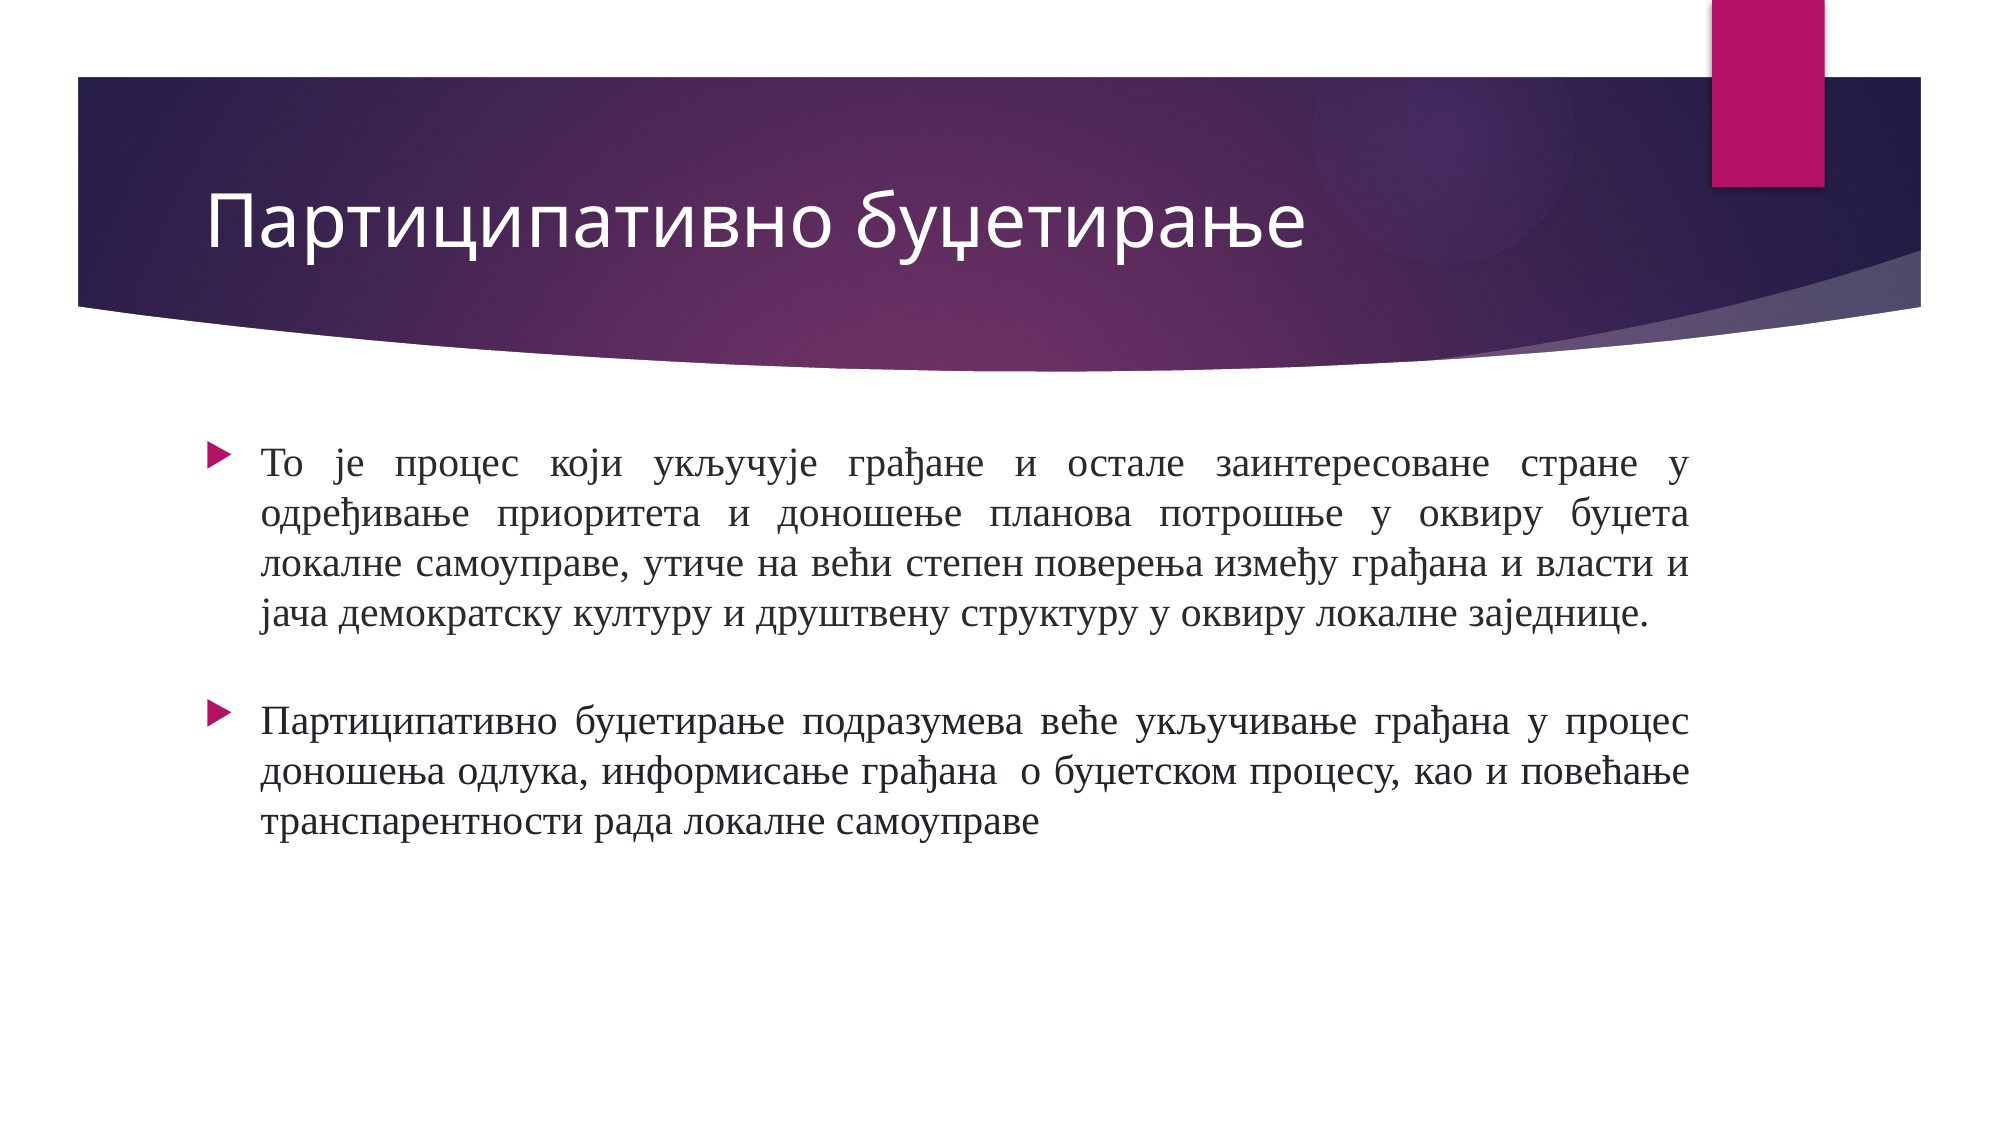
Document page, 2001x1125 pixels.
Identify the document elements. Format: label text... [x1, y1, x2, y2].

list То је процес који укључује грађане и остале заинтересоване стране у одређивање приоритета и доношење планова потрошње у оквиру буџета локалне самоуправе, утиче на већи степен поверења између грађана и власти и јача демократску културу и друштвену структуру у оквиру локалне заједнице. Партиципативно буџетирање подразумева веће укључивање грађана у процес доношења одлука, информисање грађана о буџетском процесу, као и повећање транспарентности рада локалне самоуправе [189, 427, 1706, 988]
title Партиципативно буџетирање [189, 159, 1627, 276]
